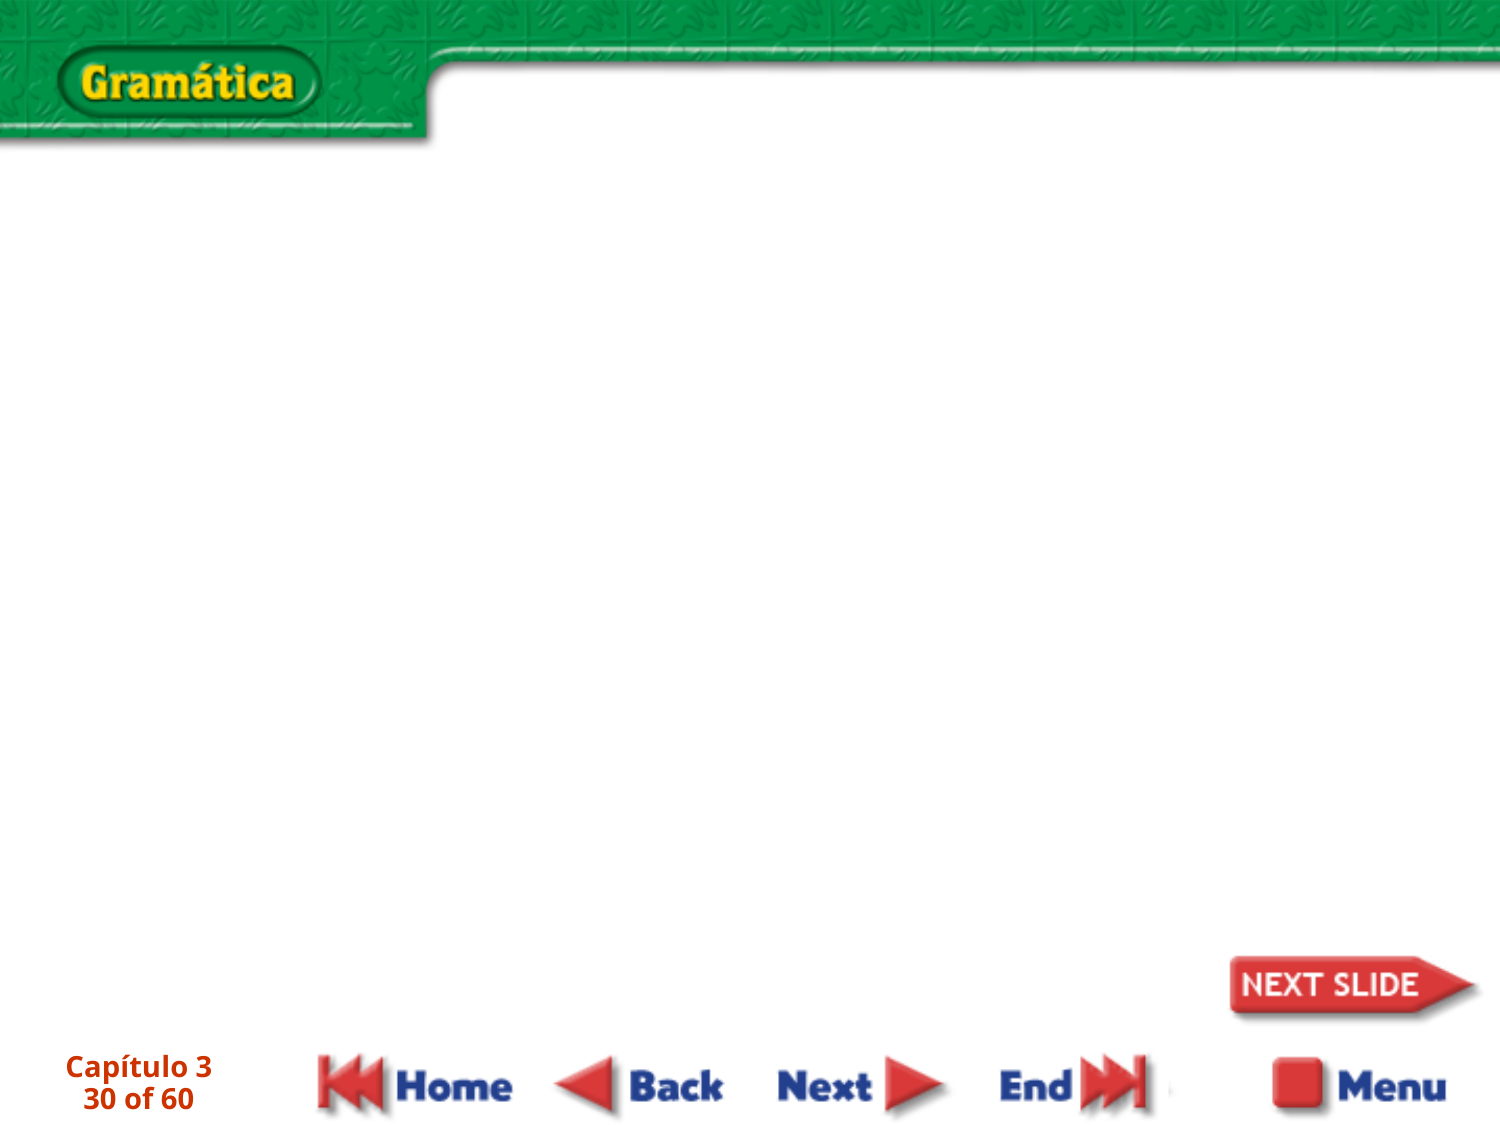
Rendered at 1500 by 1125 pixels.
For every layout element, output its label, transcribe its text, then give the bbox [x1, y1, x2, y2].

picture [1224, 950, 1488, 1027]
picture [0, 0, 1500, 159]
picture [531, 1045, 748, 1125]
picture [304, 1045, 521, 1125]
picture [1250, 1045, 1467, 1125]
picture [750, 1045, 967, 1125]
picture [970, 1045, 1188, 1125]
text_box Capítulo 3 30 of 60 [57, 1040, 221, 1124]
